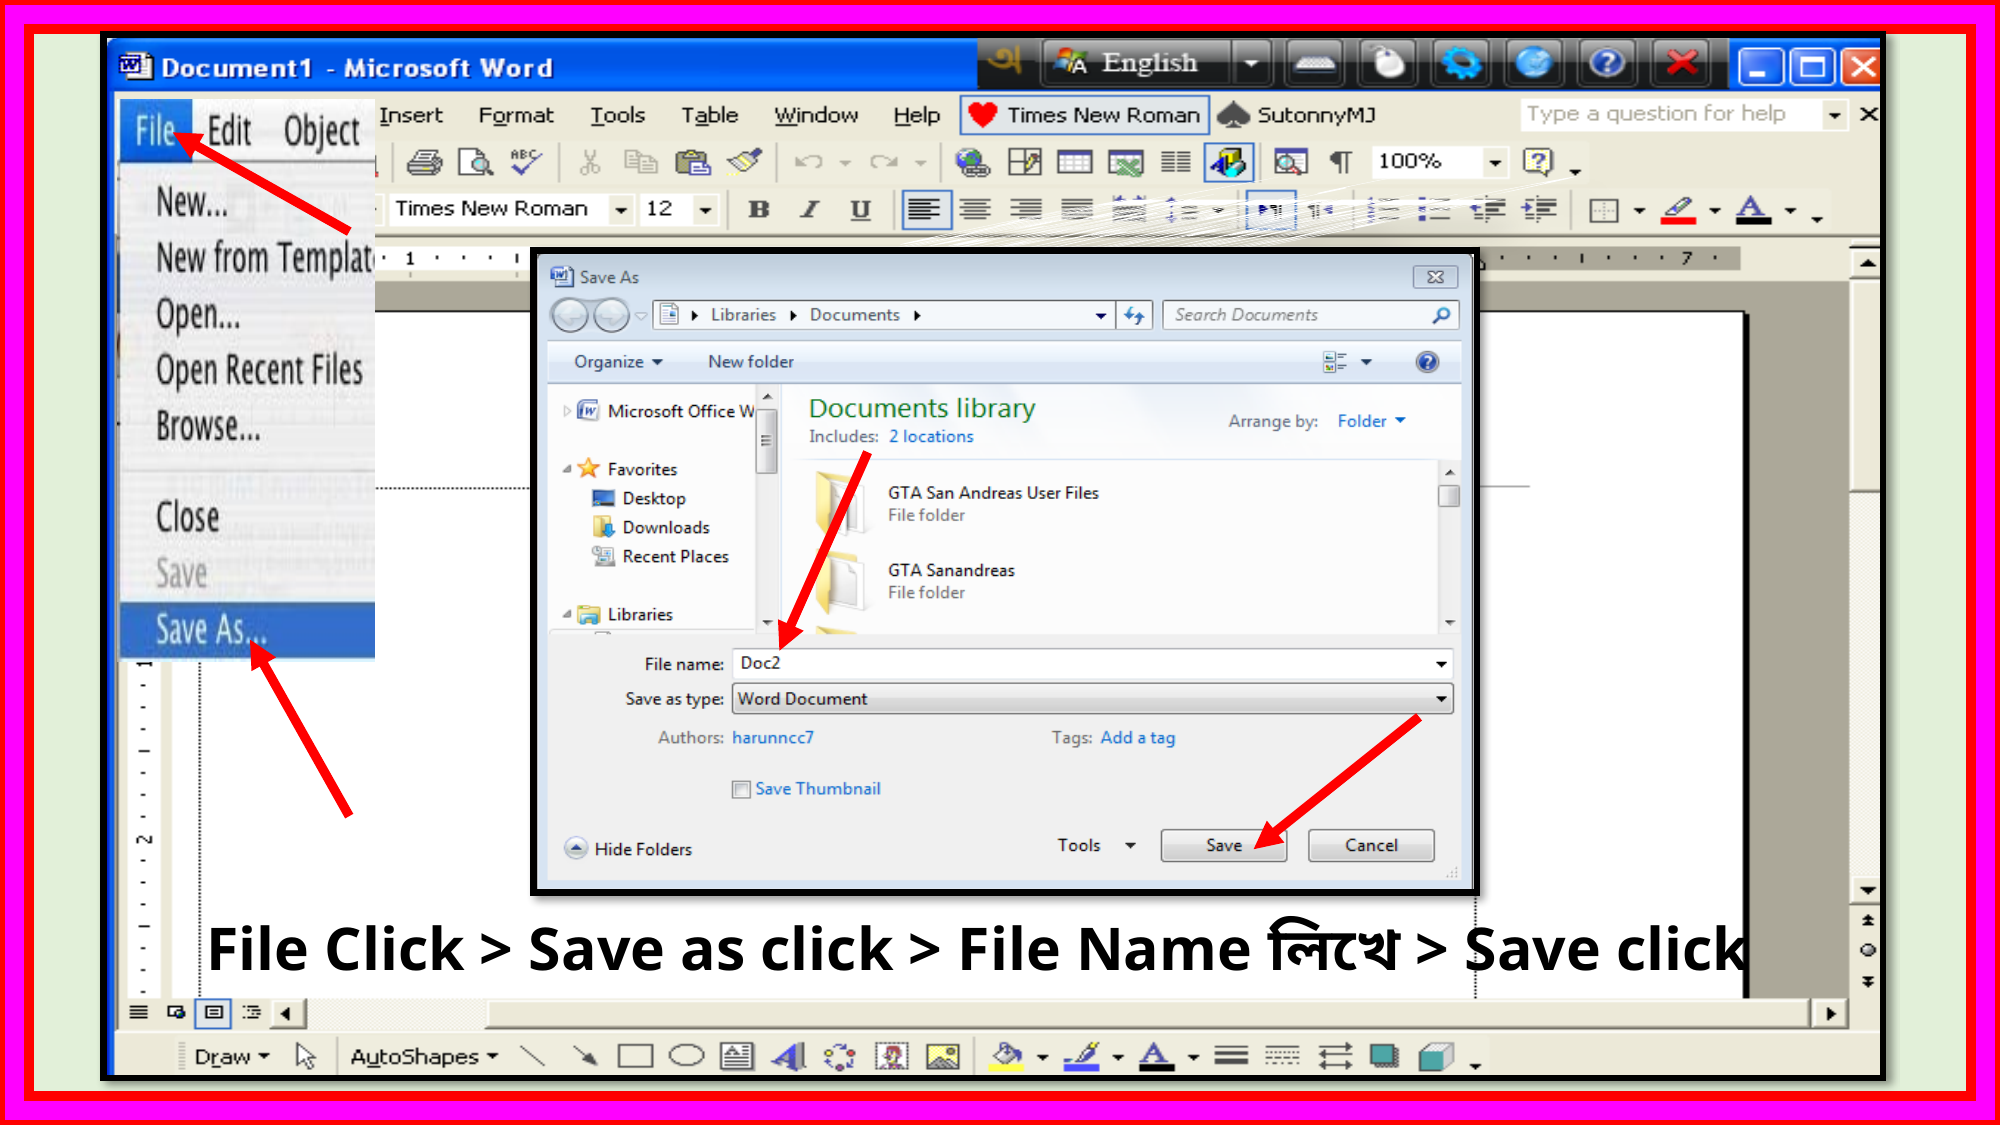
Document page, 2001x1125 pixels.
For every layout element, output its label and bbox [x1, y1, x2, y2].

picture [106, 37, 1881, 1075]
text_box [0, 0, 2000, 1125]
